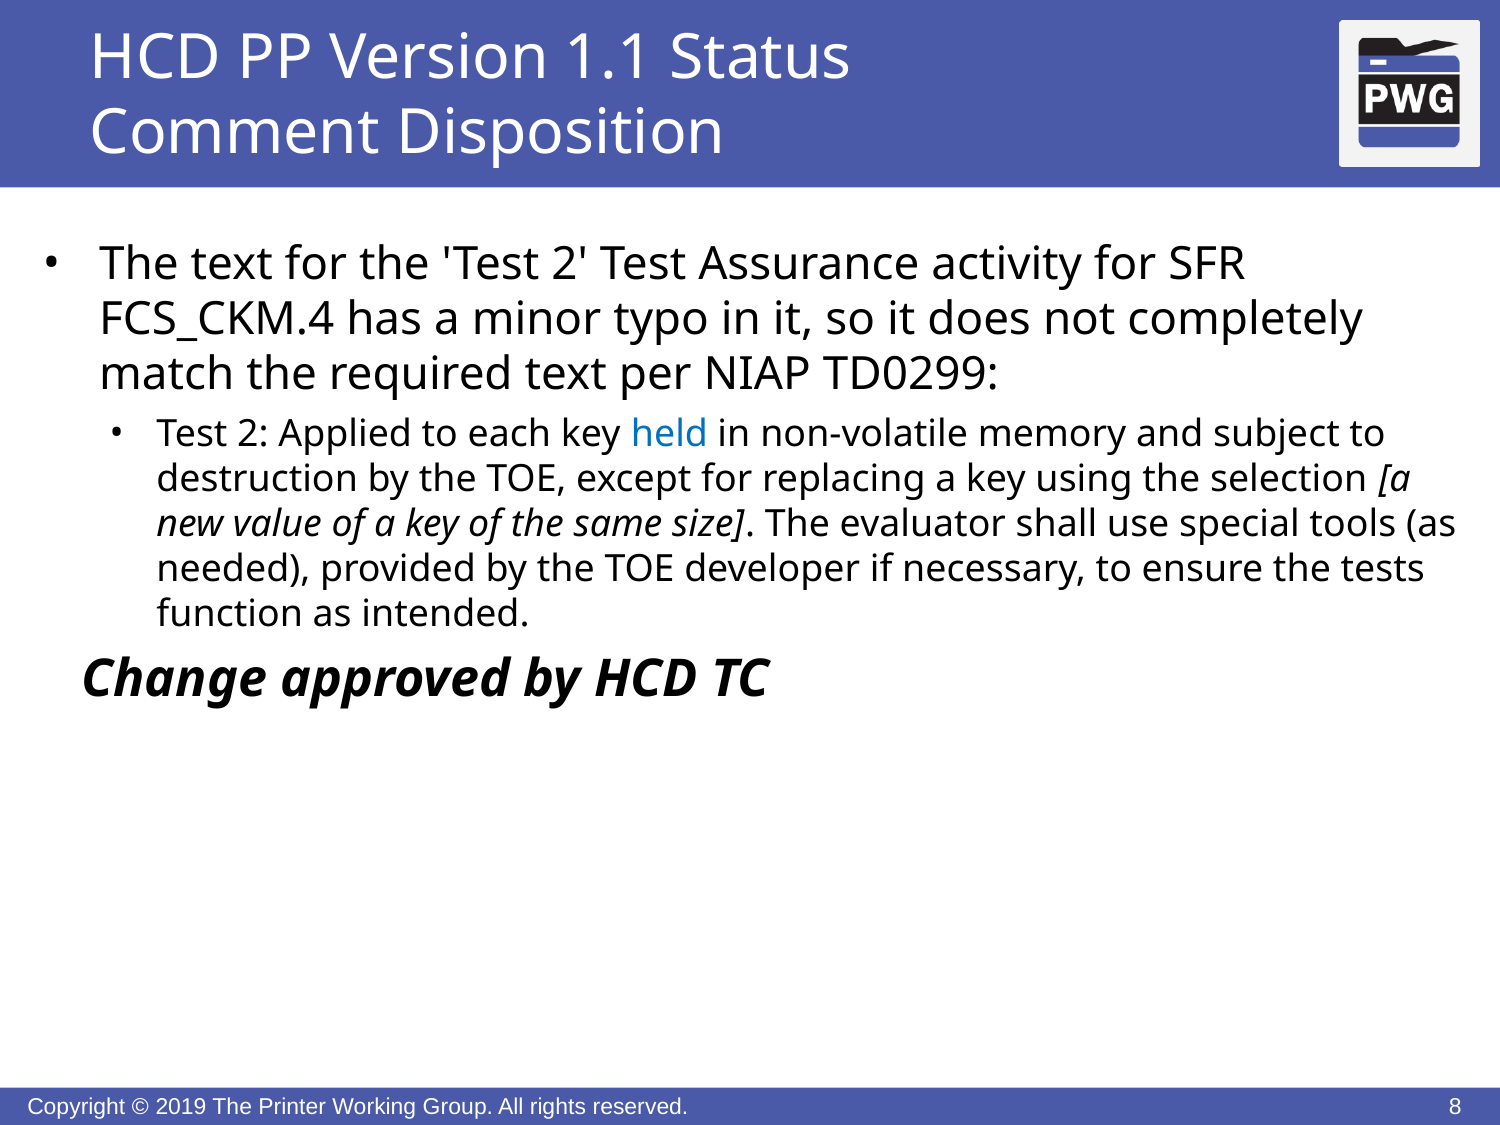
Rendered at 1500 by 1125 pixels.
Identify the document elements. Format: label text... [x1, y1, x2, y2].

text_box Copyright © 2019 The Printer Working Group. All rights reserved. [20, 1092, 750, 1118]
picture [1339, 20, 1480, 167]
title HCD PP Version 1.1 Status Comment Disposition [75, 7, 1275, 175]
text_box [0, 1087, 1500, 1125]
text_box 8 [1441, 1092, 1469, 1118]
list The text for the 'Test 2' Test Assurance activity for SFR FCS_CKM.4 has a minor typo in it, so it does not completely match the required text per NIAP TD0299: Test 2: Applied to each key held in non-volatile memory and subject to destruction by the TOE, except for replacing a key using the selection [a new value of a key of the same size]. The evaluator shall use special tools (as needed), provided by the TOE developer if necessary, to ensure the tests function as intended. Change approved by HCD TC [28, 224, 1480, 1088]
text_box [0, 0, 1500, 188]
